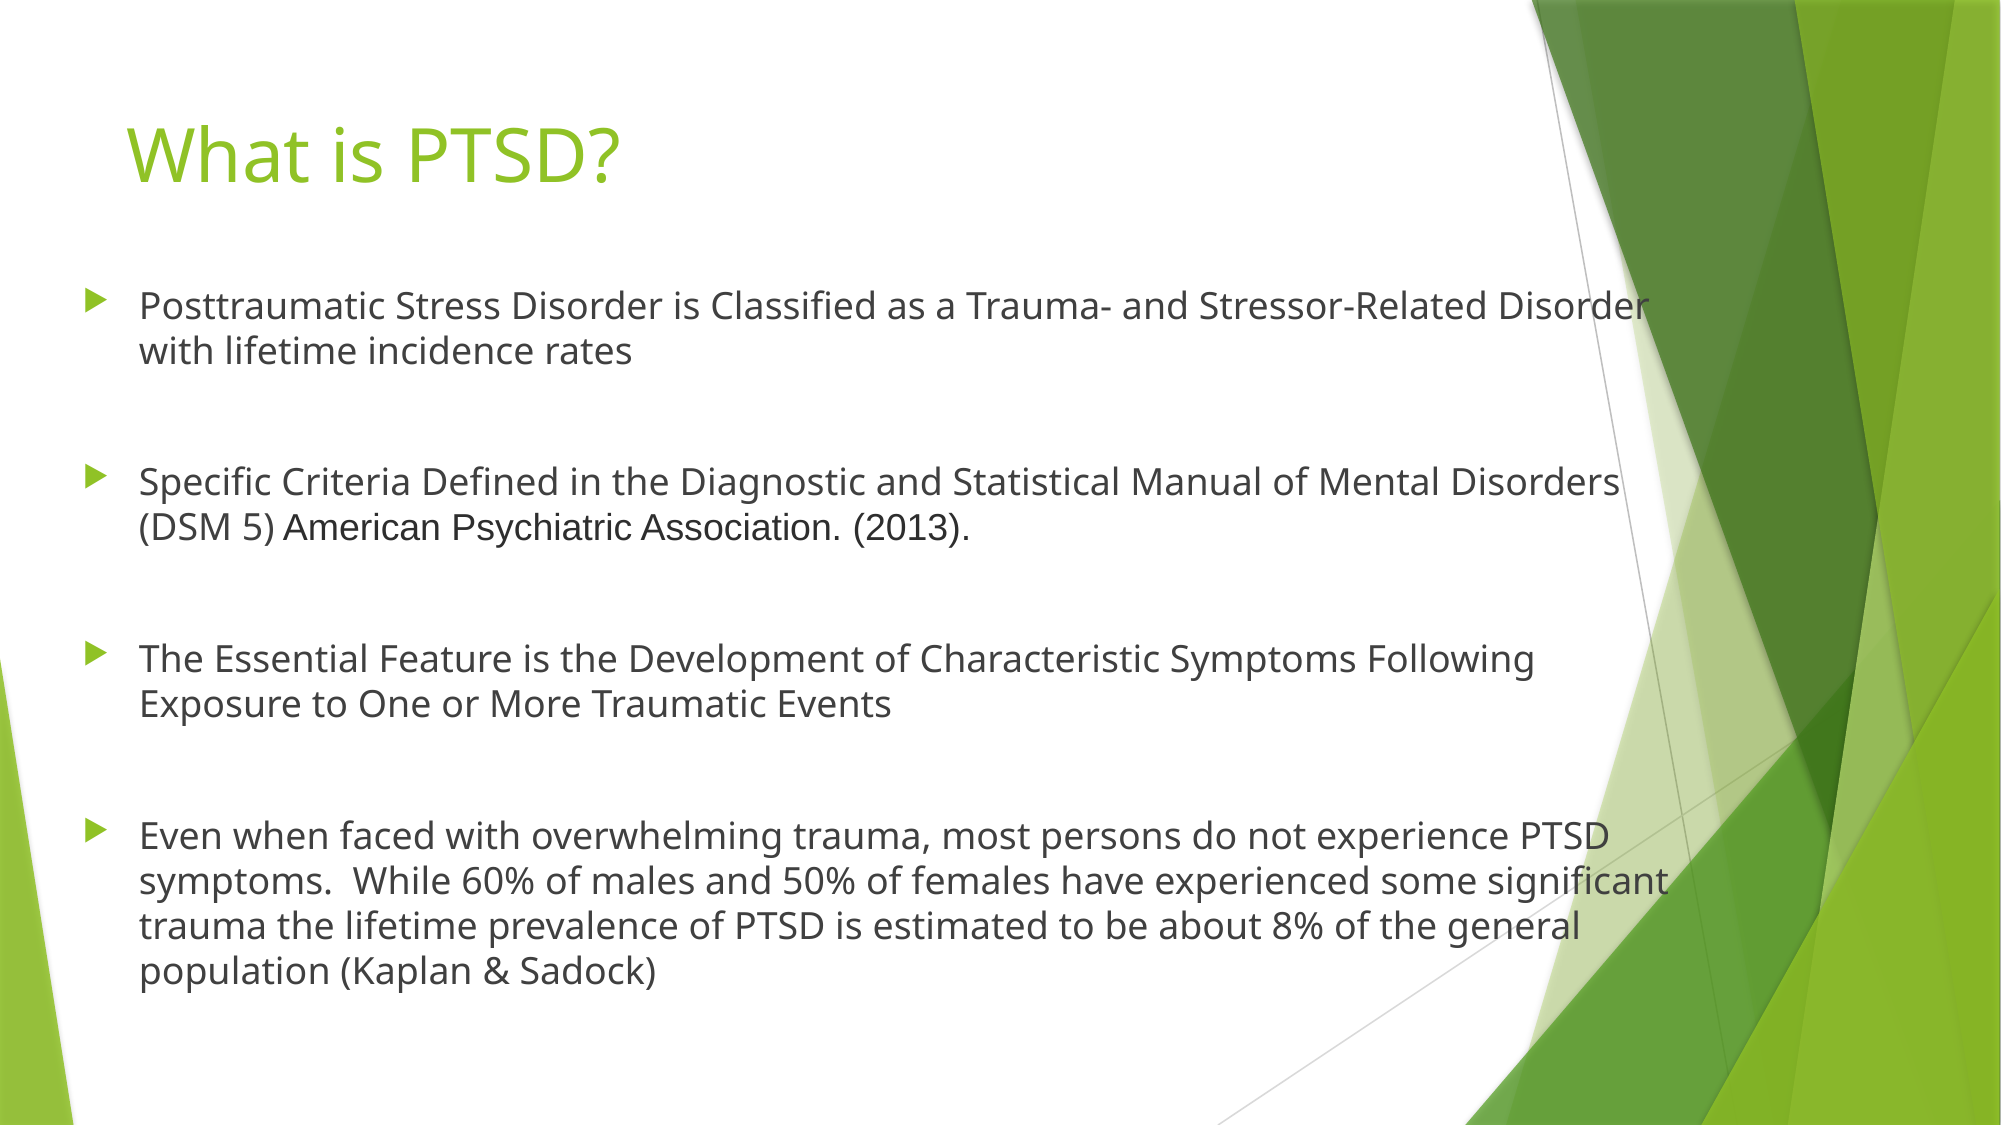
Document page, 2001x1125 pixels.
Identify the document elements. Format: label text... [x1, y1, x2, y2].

title What is PTSD? [111, 99, 1522, 247]
list Posttraumatic Stress Disorder is Classified as a Trauma- and Stressor-Related Disorder with lifetime incidence rates Specific Criteria Defined in the Diagnostic and Statistical Manual of Mental Disorders (DSM 5) American Psychiatric Association. (2013). The Essential Feature is the Development of Characteristic Symptoms Following Exposure to One or More Traumatic Events Even when faced with overwhelming trauma, most persons do not experience PTSD symptoms. While 60% of males and 50% of females have experienced some significant trauma the lifetime prevalence of PTSD is estimated to be about 8% of the general population (Kaplan & Sadock) [67, 274, 1721, 1037]
